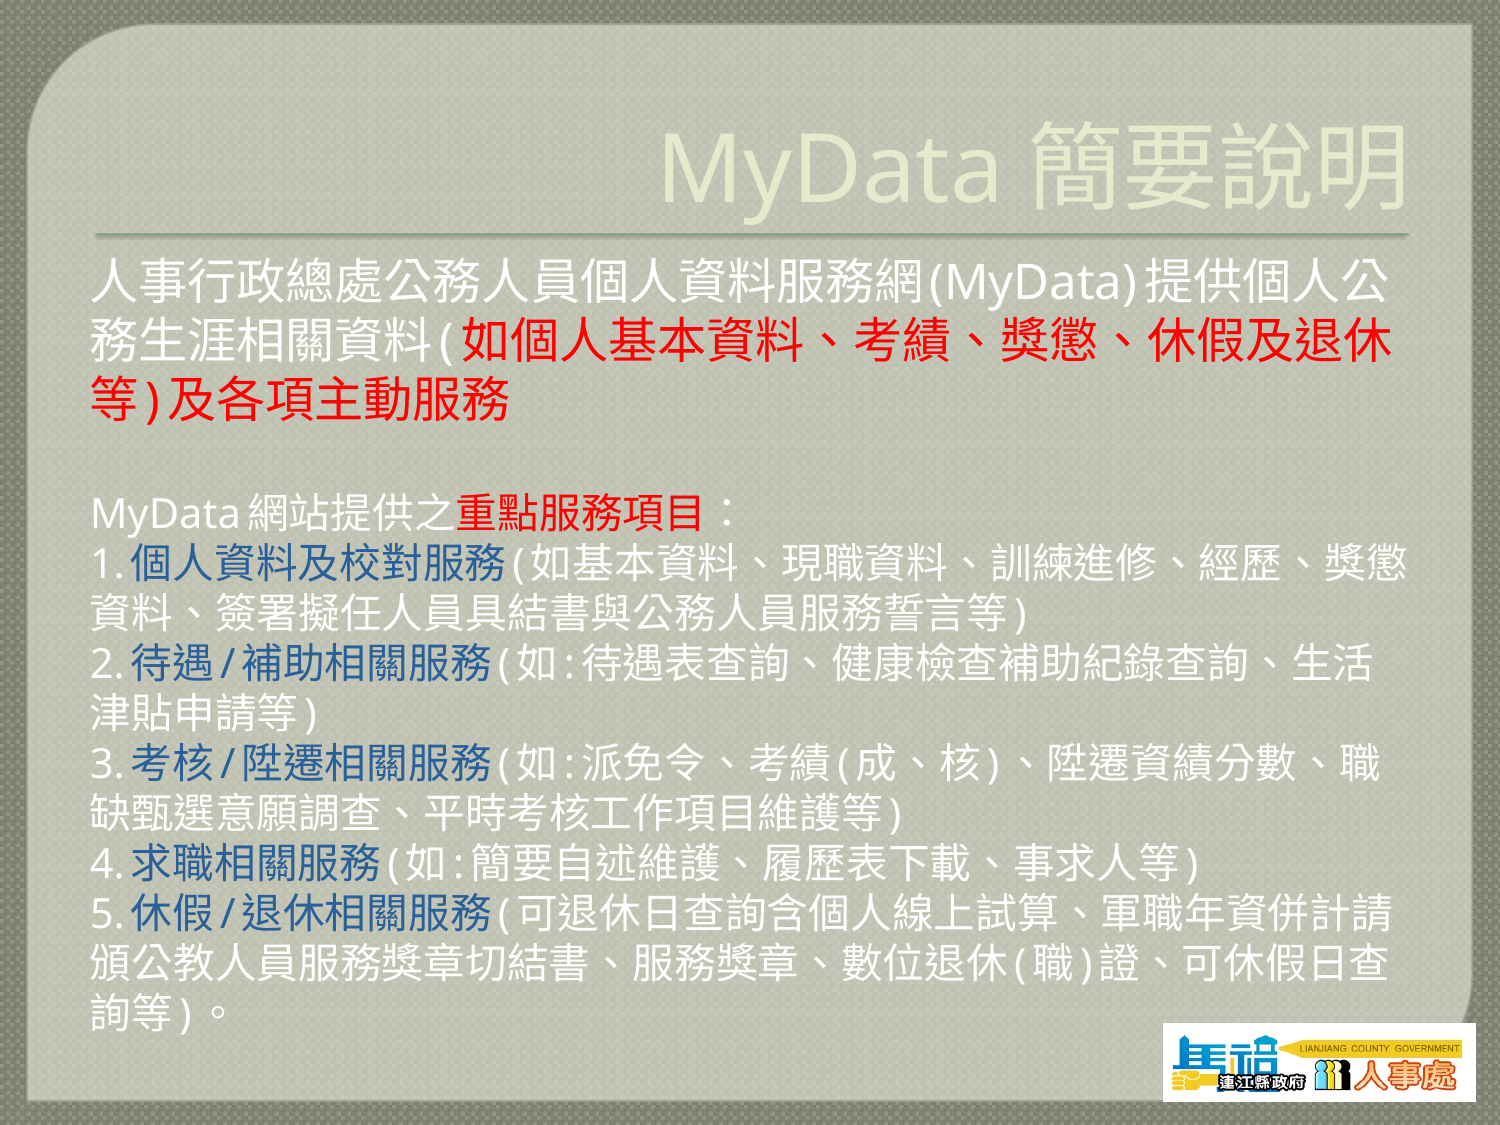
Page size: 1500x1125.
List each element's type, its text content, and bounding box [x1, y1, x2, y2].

picture [0, 0, 1500, 1125]
list 人事行政總處公務人員個人資料服務網(MyData)提供個人公務生涯相關資料(如個人基本資料、考績、獎懲、休假及退休等)及各項主動服務 MyData網站提供之重點服務項目： 1.個人資料及校對服務(如基本資料、現職資料、訓練進修、經歷、獎懲資料、簽署擬任人員具結書與公務人員服務誓言等) 2.待遇/補助相關服務(如:待遇表查詢、健康檢查補助紀錄查詢、生活津貼申請等) 3.考核/陞遷相關服務(如:派免令、考績(成、核)、陞遷資績分數、職缺甄選意願調查、平時考核工作項目維護等) 4.求職相關服務(如:簡要自述維護、履歷表下載、事求人等) 5.休假/退休相關服務(可退休日查詢含個人線上試算、軍職年資併計請頒公教人員服務獎章切結書、服務獎章、數位退休(職)證、可休假日查詢等)。 [75, 243, 1425, 1047]
title MyData簡要說明 [75, 41, 1425, 229]
